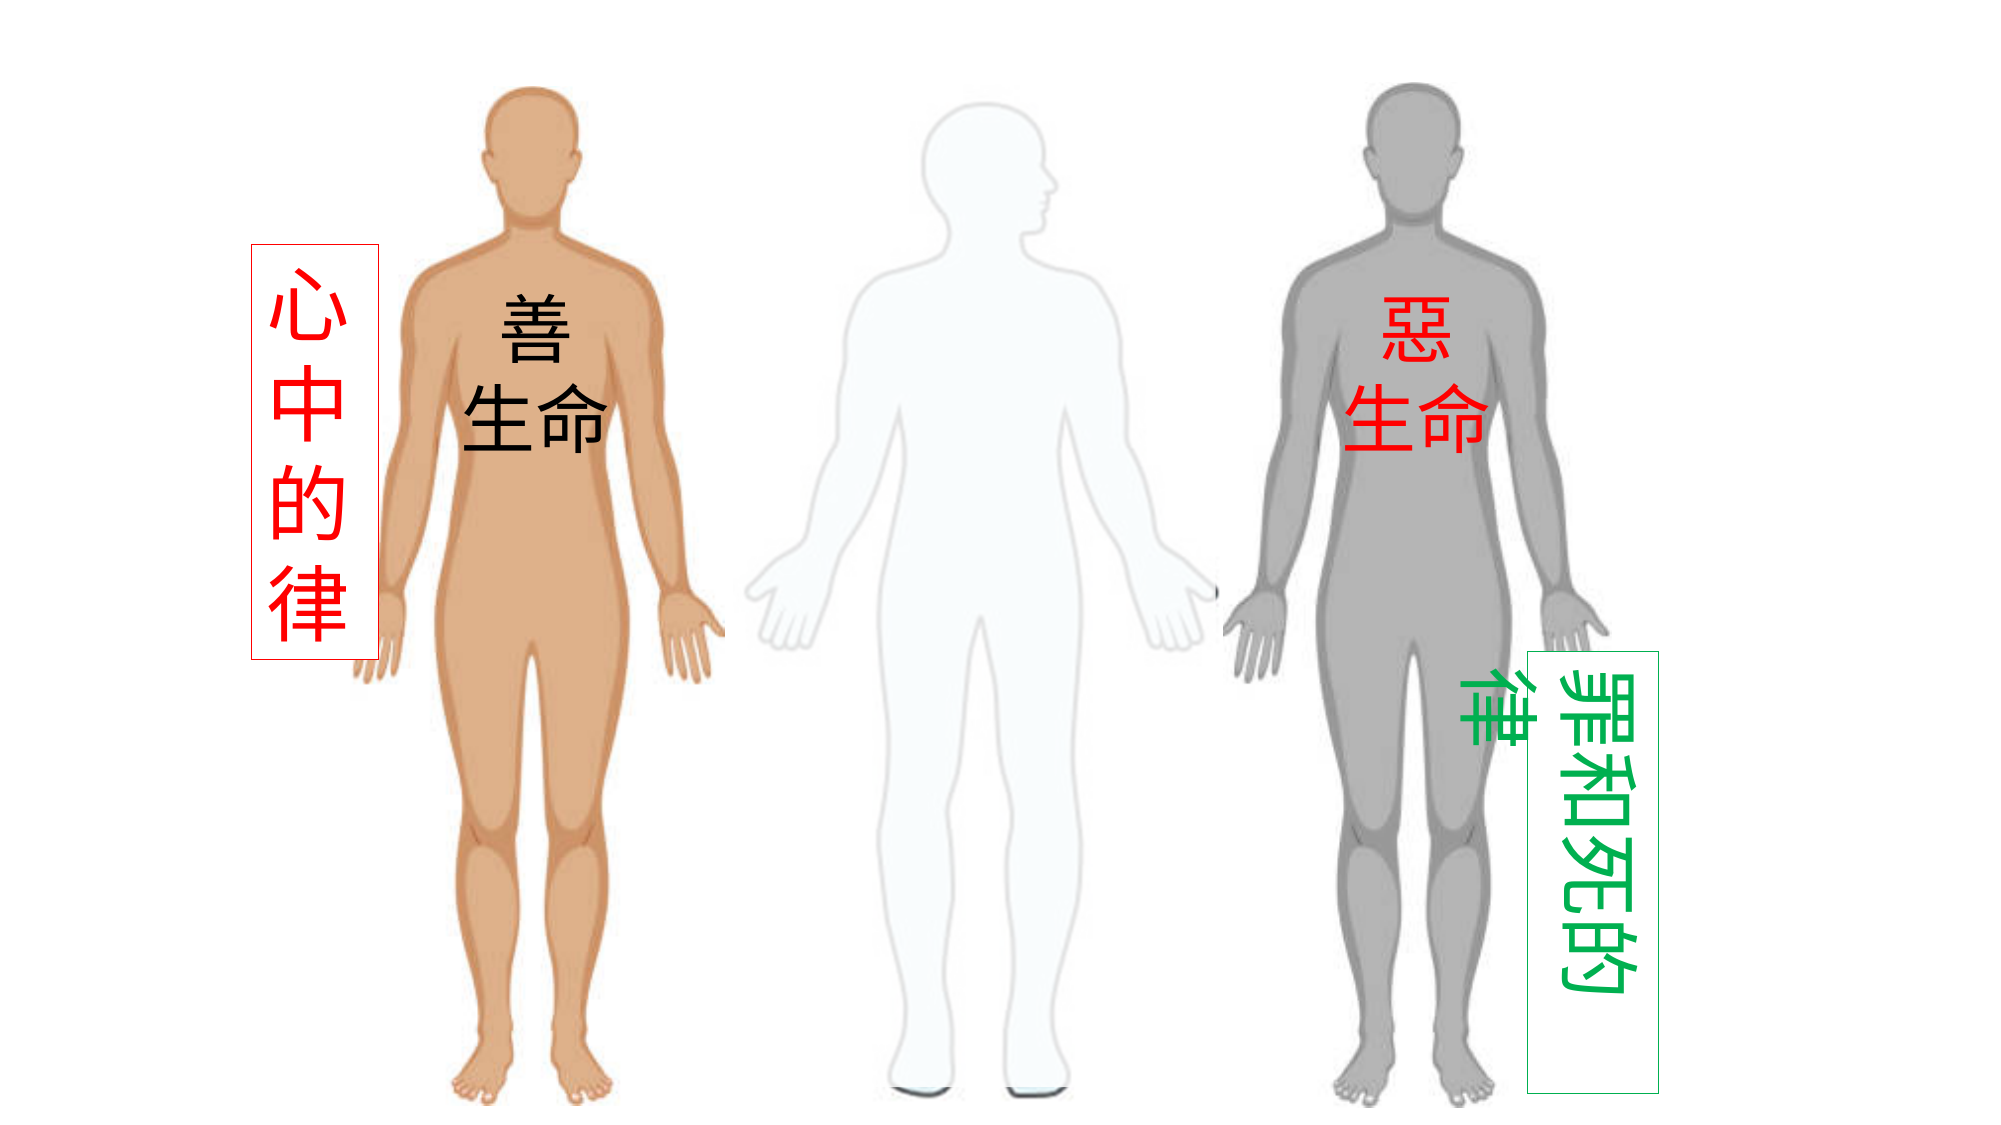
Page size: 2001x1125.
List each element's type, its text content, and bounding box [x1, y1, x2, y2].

text_box 心中的律 [251, 244, 333, 660]
picture [732, 68, 1223, 1105]
picture [338, 85, 725, 1106]
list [1226, 82, 1612, 1108]
text_box 罪和死的律 [1616, 651, 1659, 1094]
